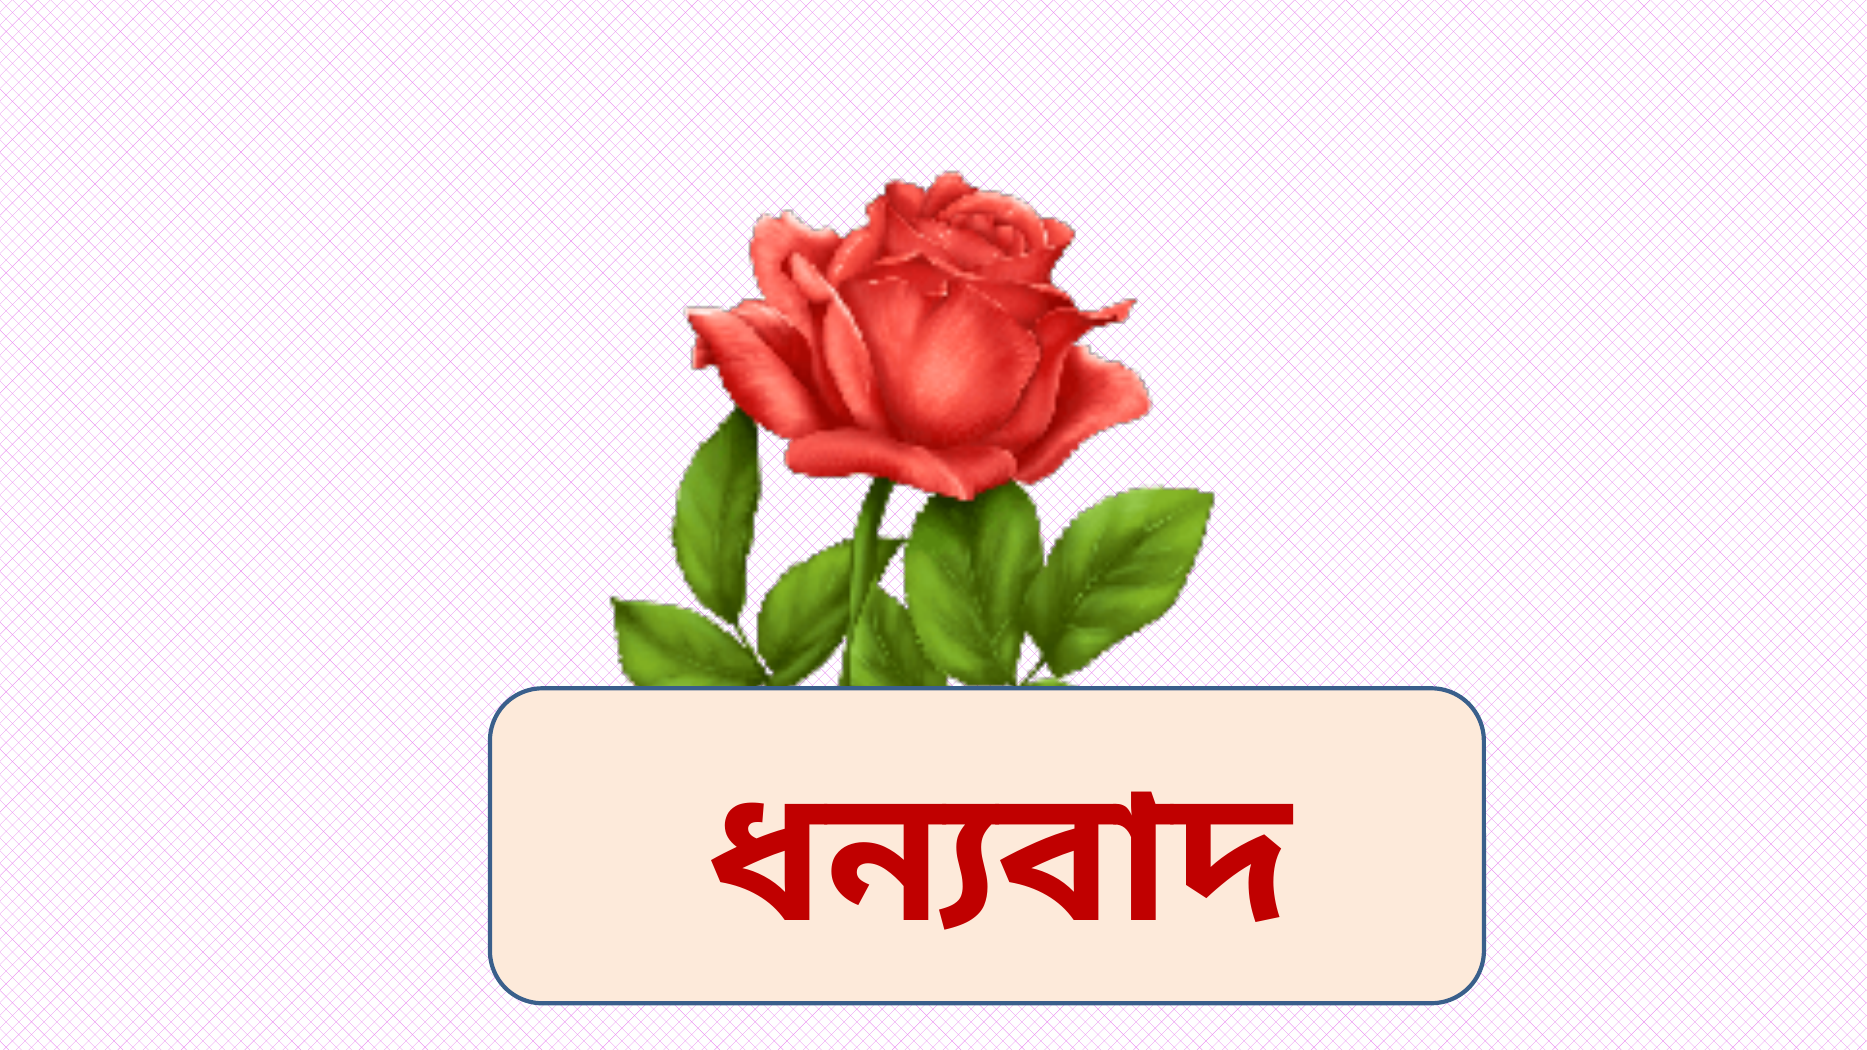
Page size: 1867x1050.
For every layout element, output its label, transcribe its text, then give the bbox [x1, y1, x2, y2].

picture [531, 154, 1304, 927]
text_box ধন্যবাদ [487, 686, 1487, 1006]
